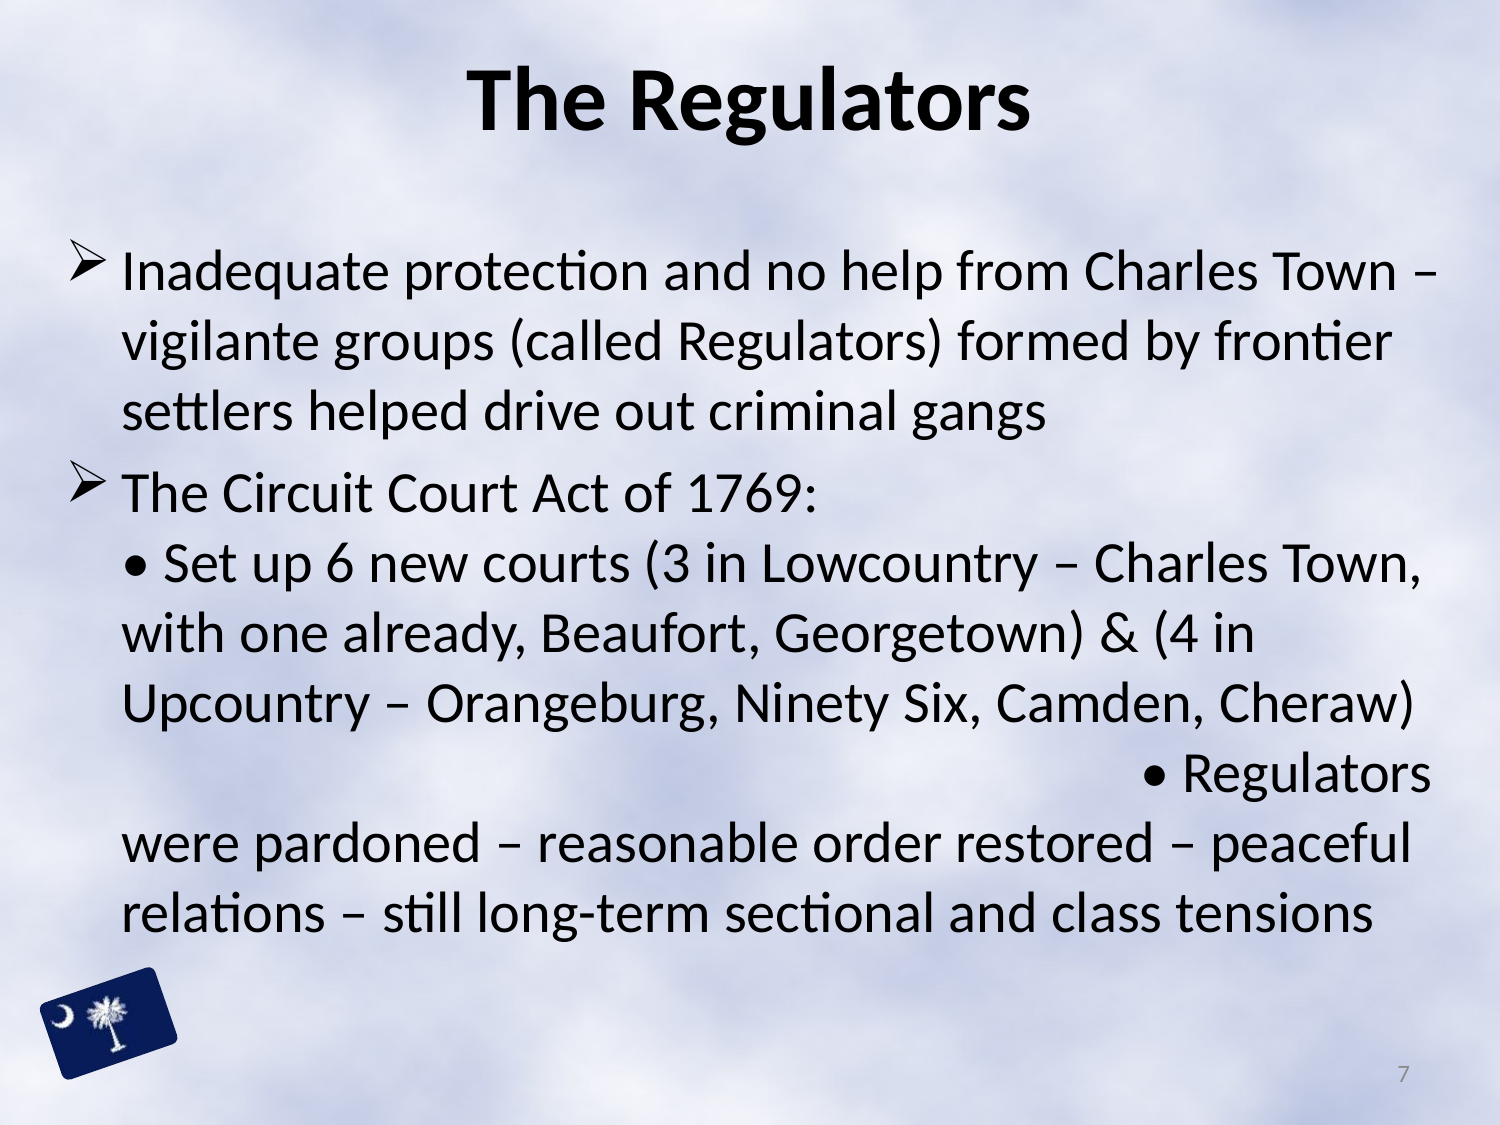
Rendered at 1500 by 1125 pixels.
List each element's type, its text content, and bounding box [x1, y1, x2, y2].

picture [0, 0, 1500, 1125]
title The Regulators [74, 0, 1426, 188]
slide_number 7 [1074, 1042, 1425, 1103]
list Inadequate protection and no help from Charles Town – vigilante groups (called Regulators) formed by frontier settlers helped drive out criminal gangs The Circuit Court Act of 1769: • Set up 6 new courts (3 in Lowcountry – Charles Town, with one already, Beaufort, Georgetown) & (4 in Upcountry – Orangeburg, Ninety Six, Camden, Cheraw) • Regulators were pardoned – reasonable order restored – peaceful relations – still long-term sectional and class tensions [49, 224, 1463, 1038]
